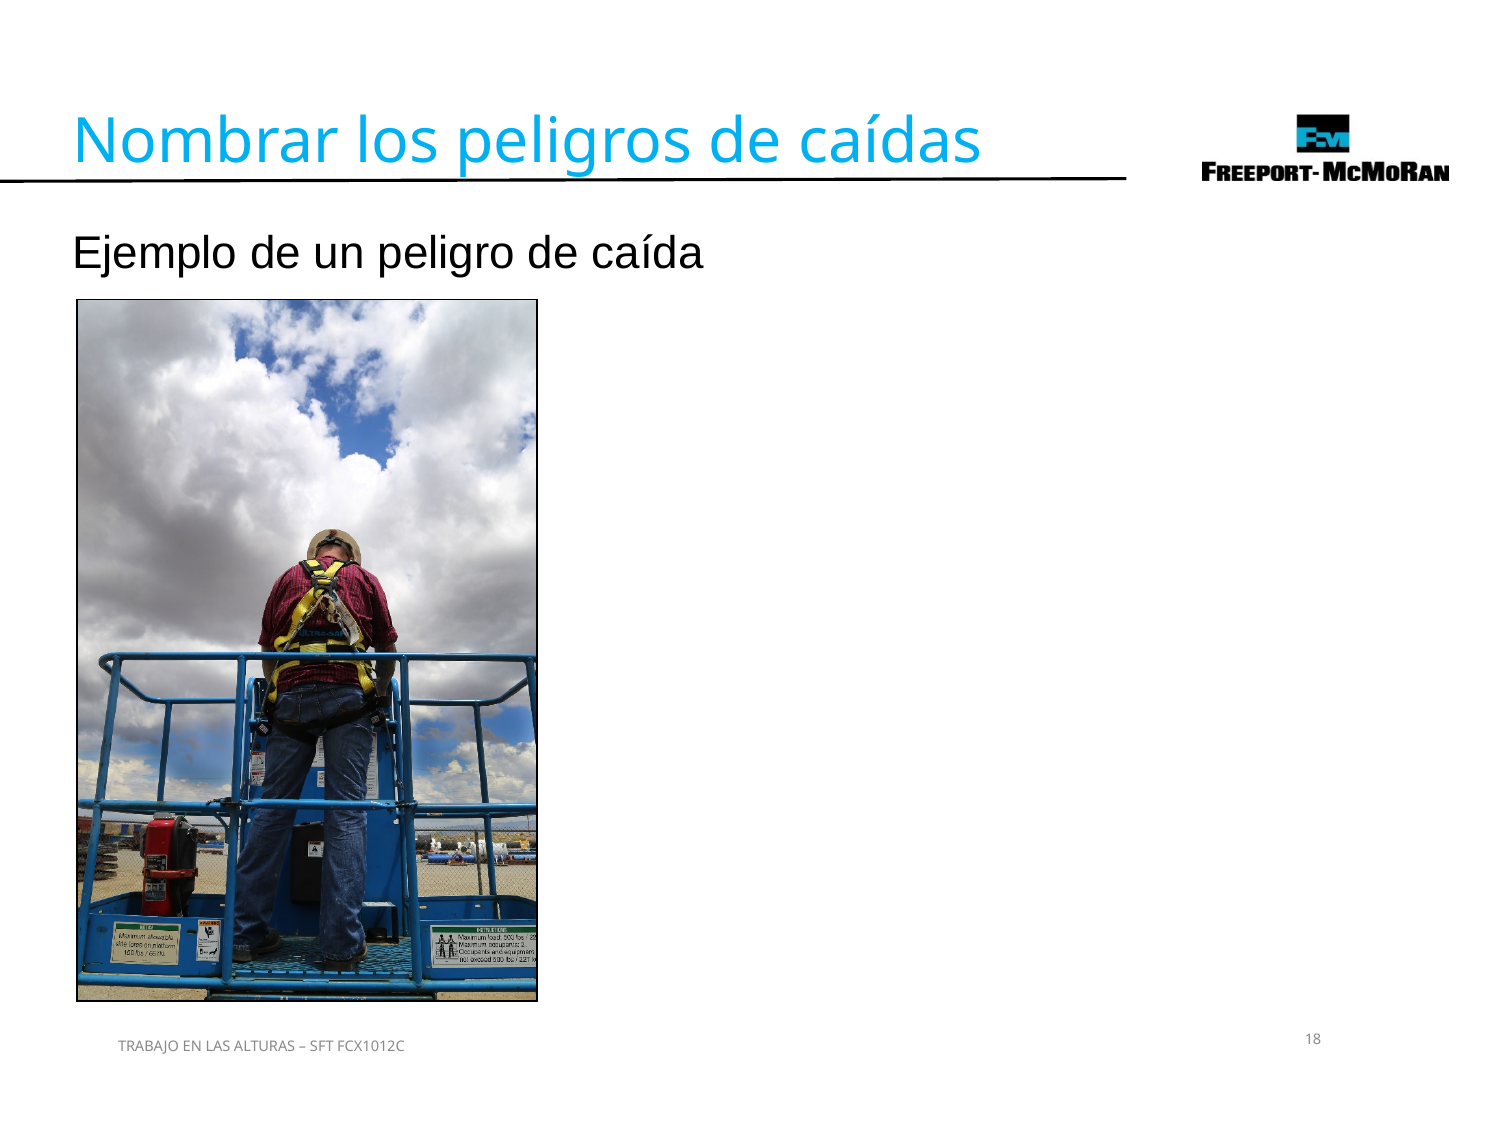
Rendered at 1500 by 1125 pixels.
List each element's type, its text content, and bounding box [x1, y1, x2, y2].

picture [1202, 113, 1449, 181]
footer TRABAJO EN LAS ALTURAS – SFT FCX1012C [103, 1015, 1004, 1076]
slide_number 18 [1126, 1010, 1500, 1070]
list Ejemplo de un peligro de caída [57, 221, 1318, 990]
picture [77, 300, 537, 1001]
list Nombrar los peligros de caídas [57, 101, 1178, 227]
